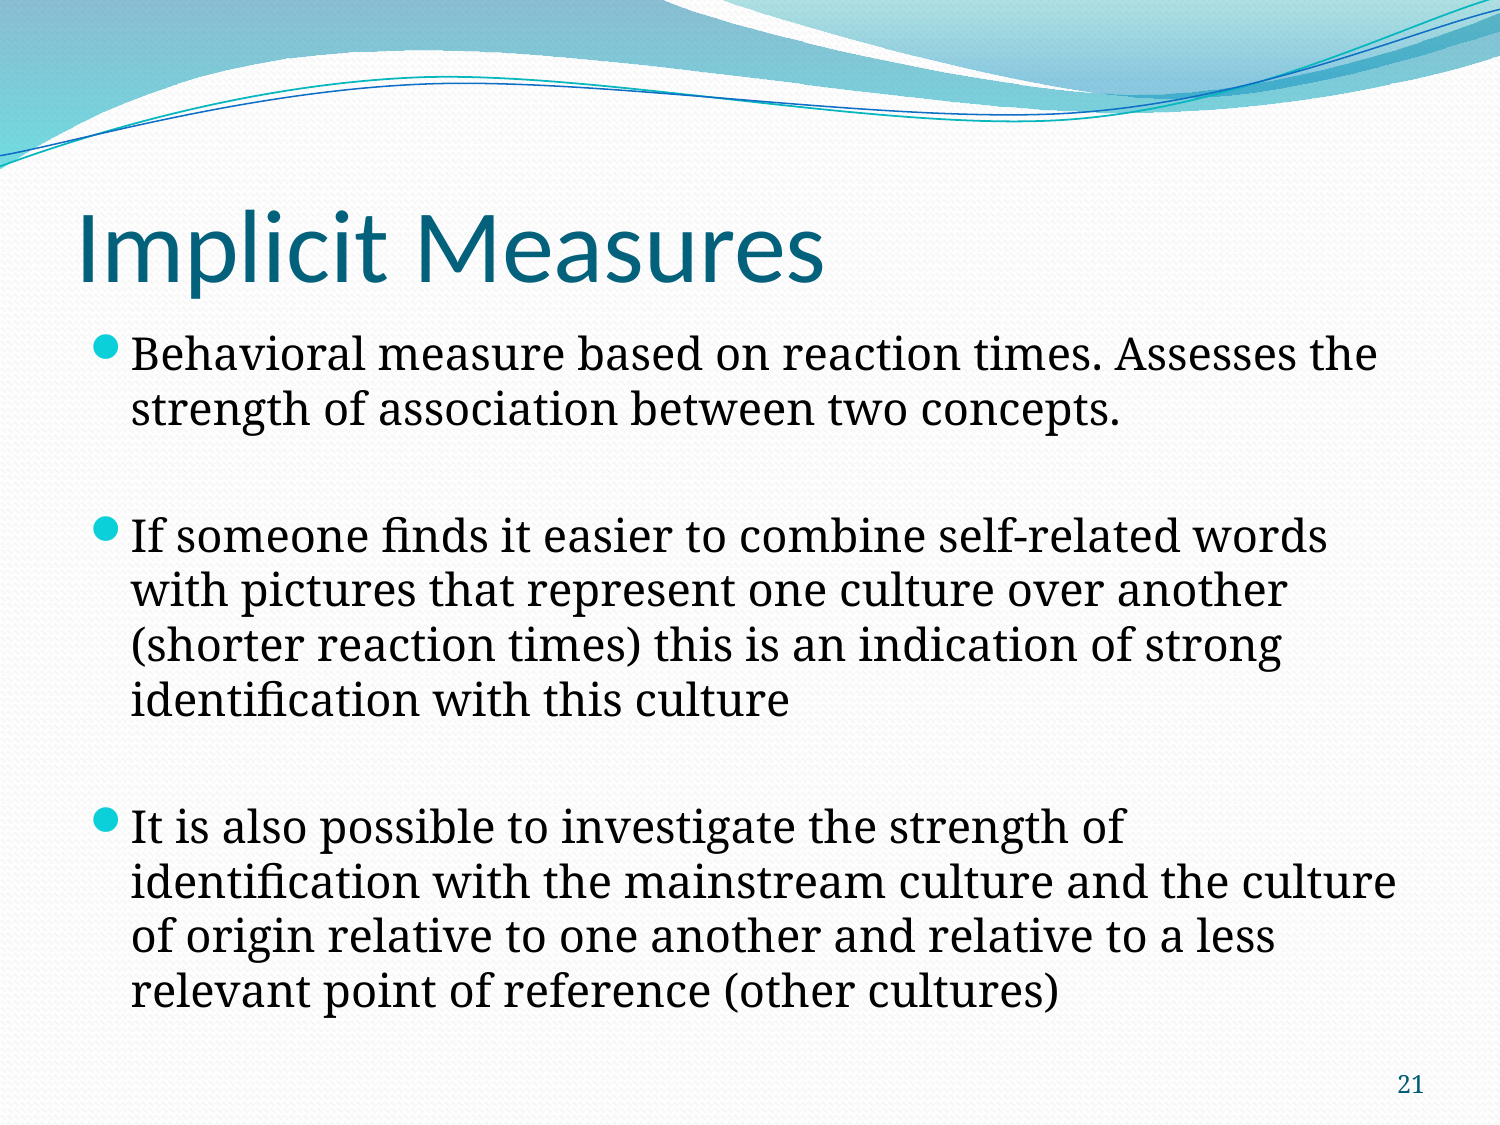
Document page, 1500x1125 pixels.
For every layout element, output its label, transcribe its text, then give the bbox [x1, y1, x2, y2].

slide_number 21 [1299, 1042, 1425, 1103]
title Implicit Measures [75, 115, 1425, 303]
list Behavioral measure based on reaction times. Assesses the strength of association between two concepts. If someone finds it easier to combine self-related words with pictures that represent one culture over another (shorter reaction times) this is an indication of strong identification with this culture It is also possible to investigate the strength of identification with the mainstream culture and the culture of origin relative to one another and relative to a less relevant point of reference (other cultures) [75, 317, 1425, 1038]
